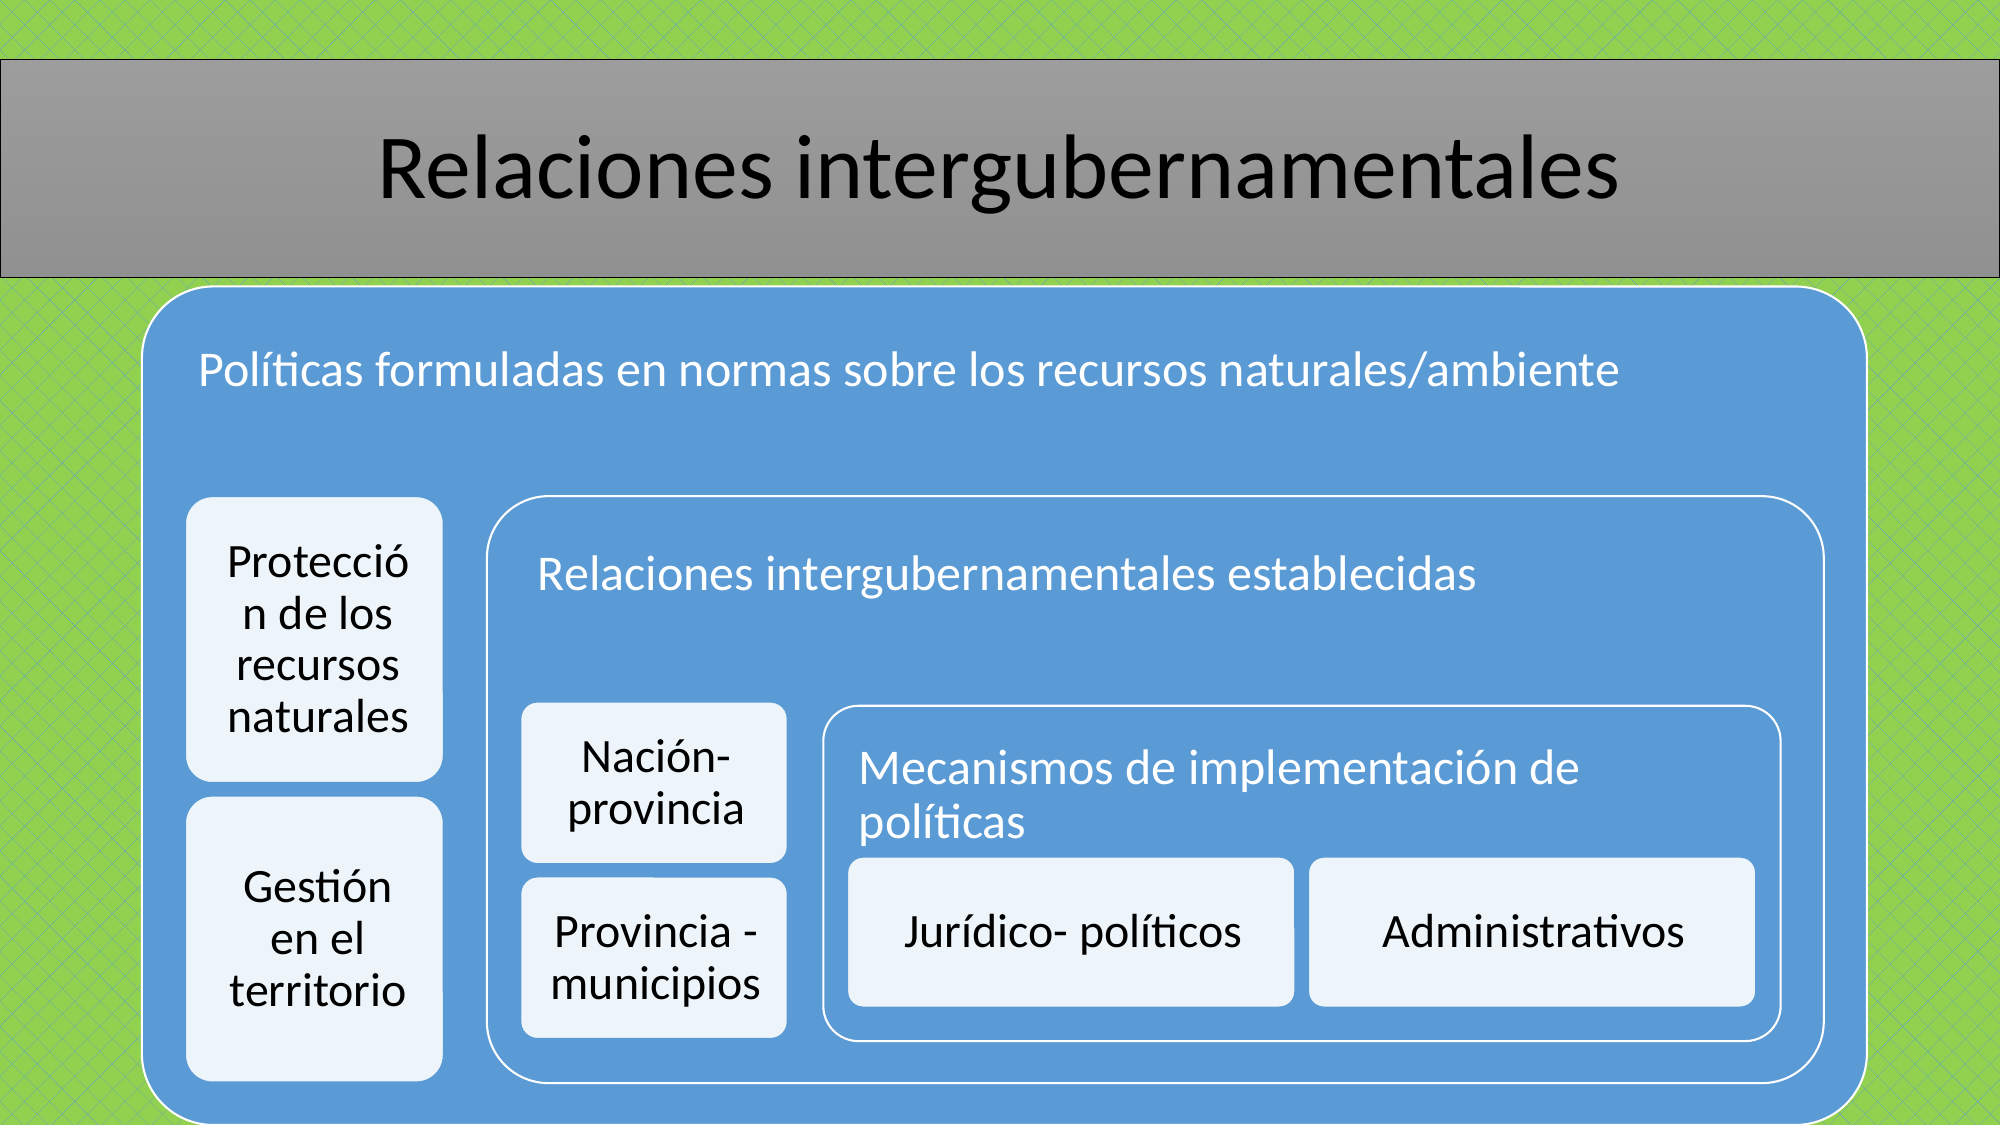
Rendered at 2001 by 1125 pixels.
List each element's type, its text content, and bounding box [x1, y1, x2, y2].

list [141, 286, 1867, 1125]
title Relaciones intergubernamentales [0, 59, 2000, 278]
